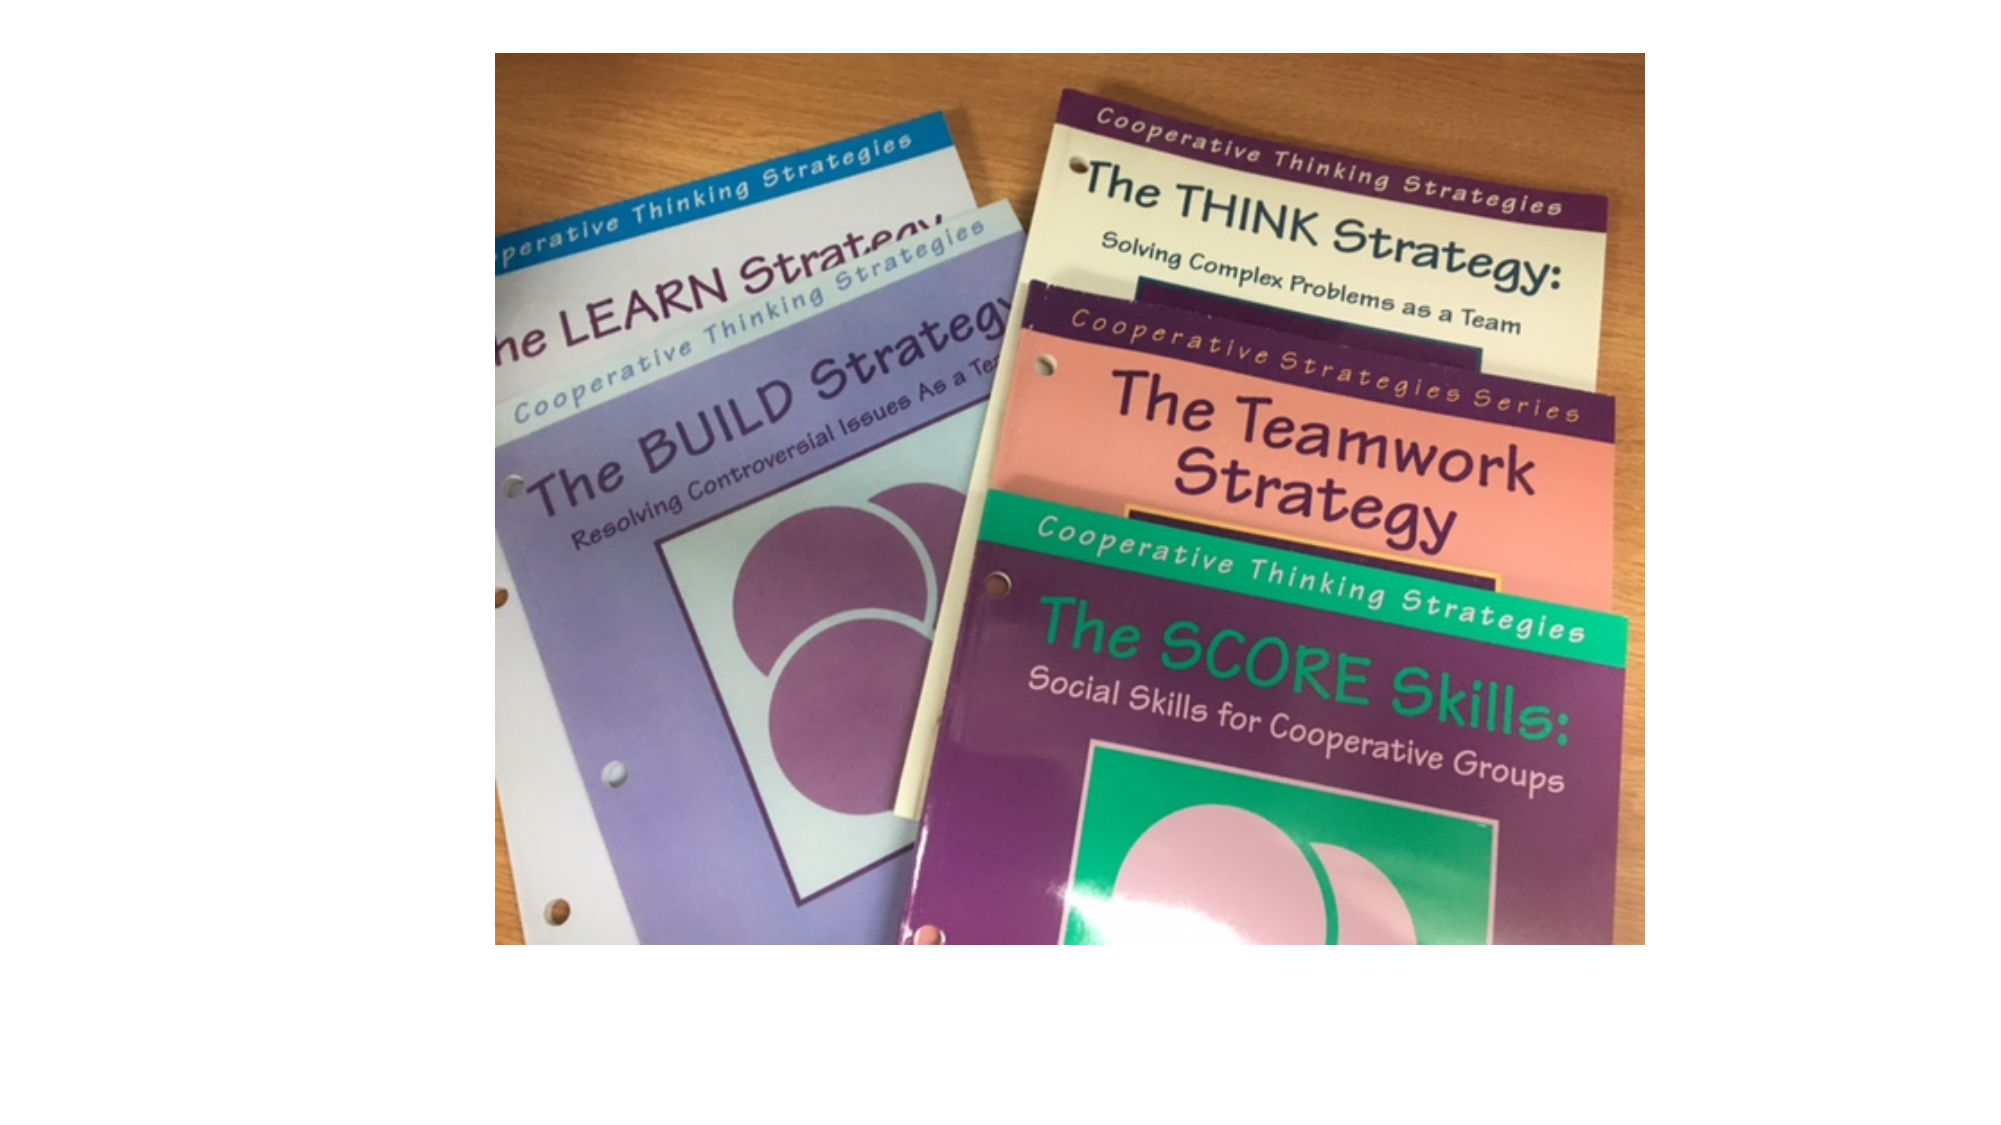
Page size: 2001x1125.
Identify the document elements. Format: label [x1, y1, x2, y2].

picture [495, 53, 1645, 945]
